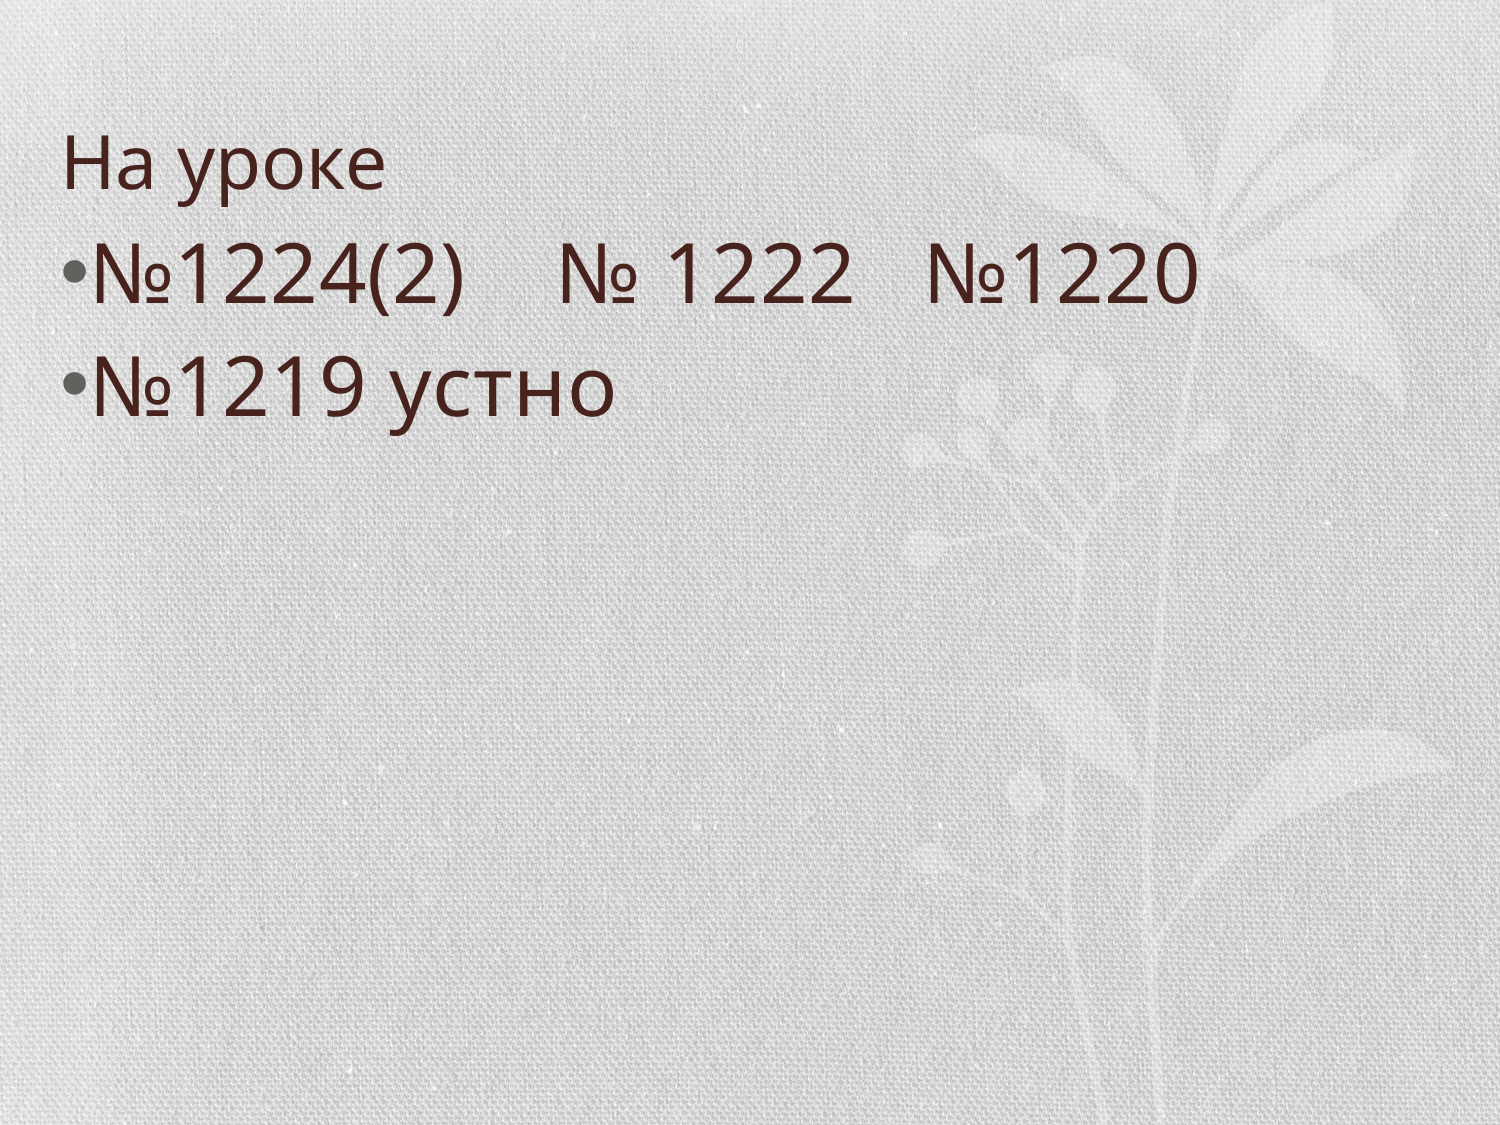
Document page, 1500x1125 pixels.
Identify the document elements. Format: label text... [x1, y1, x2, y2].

list №1224(2) № 1222 №1220 №1219 устно [45, 213, 1455, 1023]
title На уроке [45, 37, 1455, 213]
